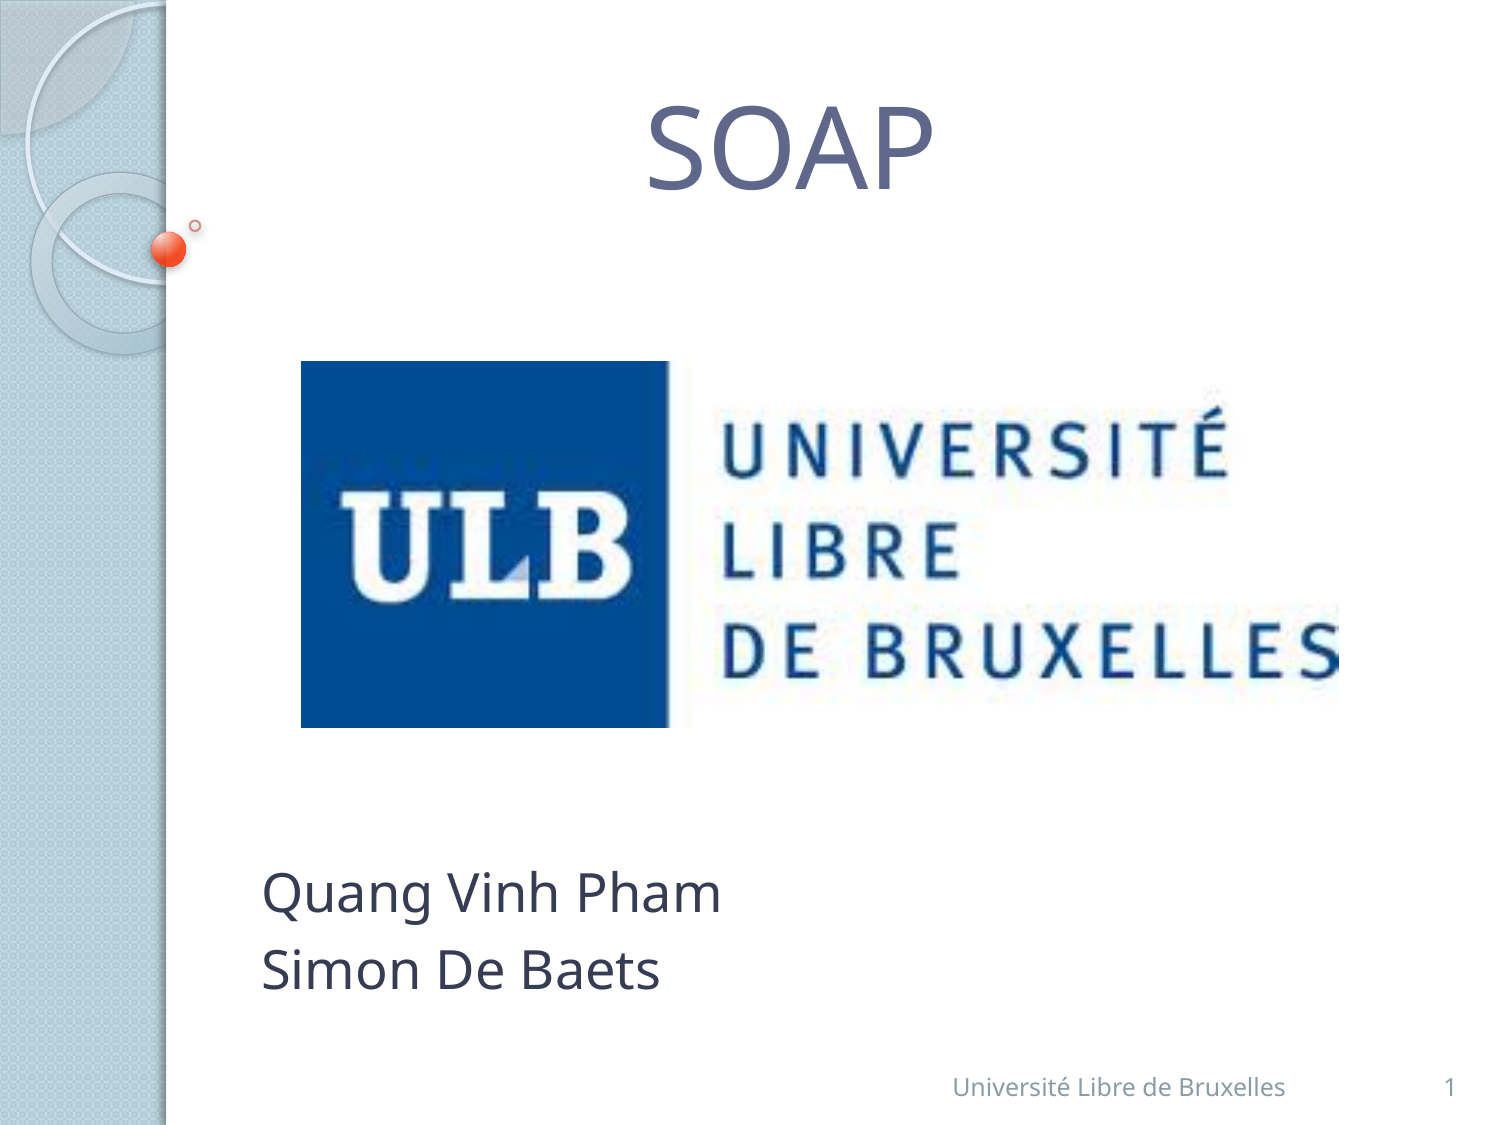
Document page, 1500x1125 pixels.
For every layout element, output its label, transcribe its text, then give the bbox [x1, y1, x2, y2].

subtitle Quang Vinh Pham Simon De Baets [242, 857, 1458, 1059]
slide_number 1 [1413, 1034, 1488, 1113]
title SOAP [419, 66, 1164, 220]
footer Université Libre de Bruxelles [937, 1034, 1413, 1113]
picture [300, 361, 1339, 729]
